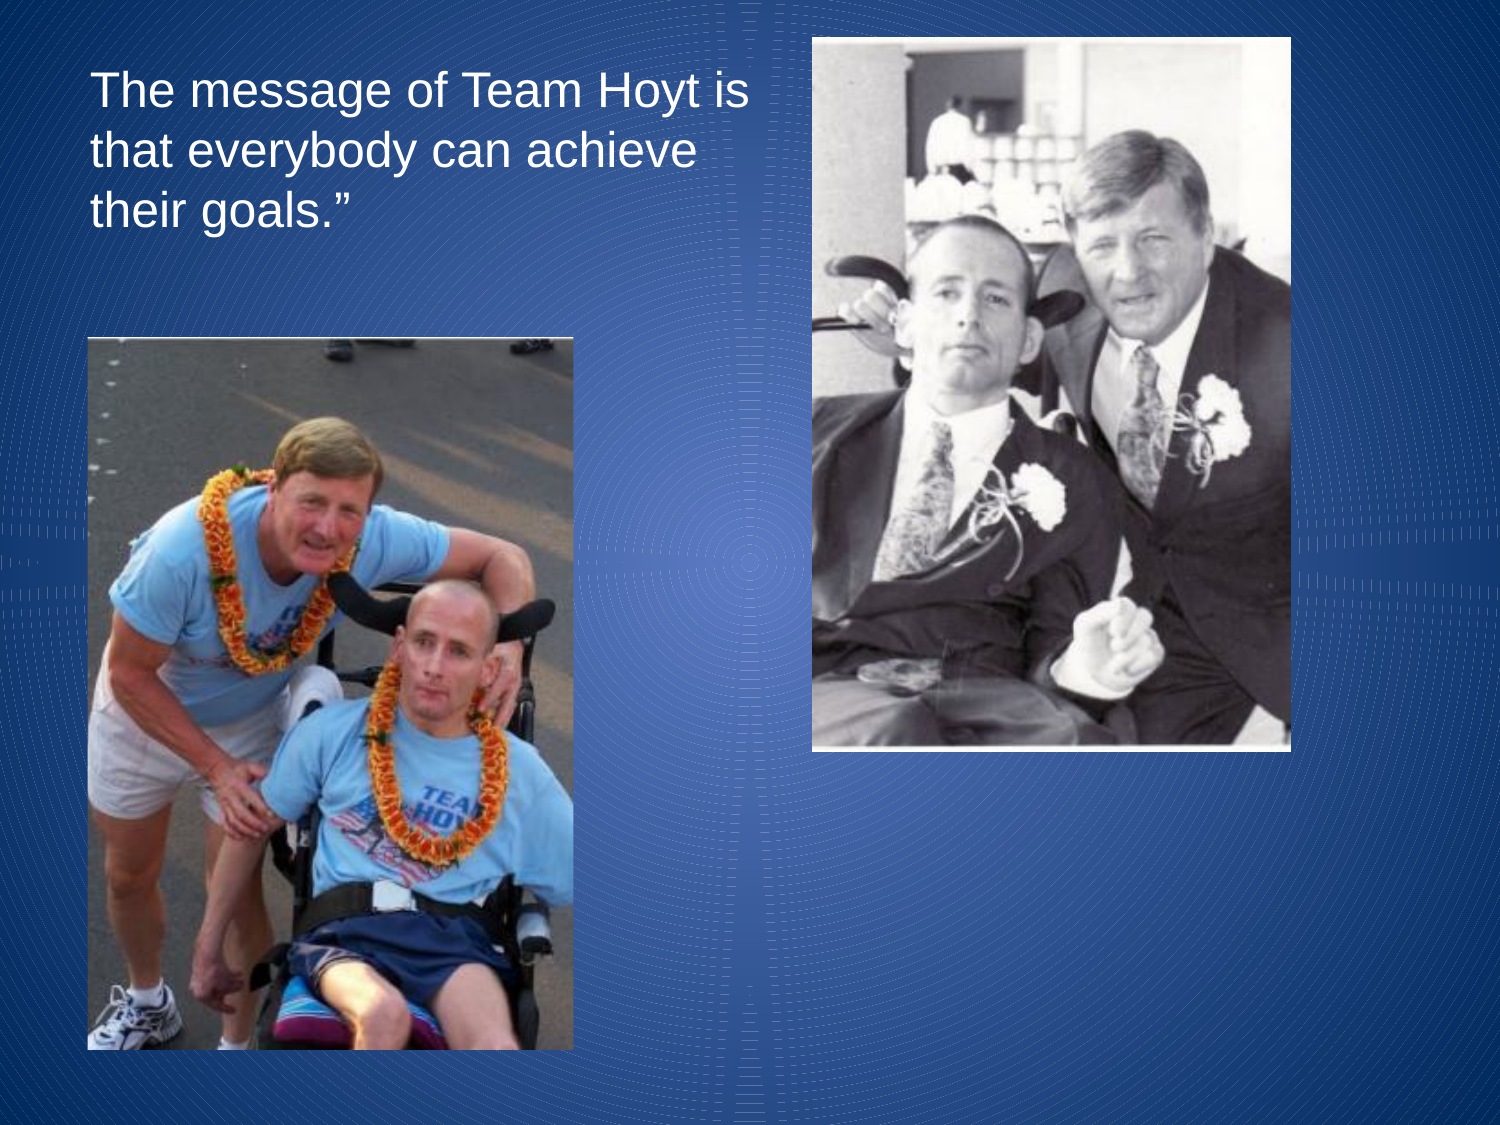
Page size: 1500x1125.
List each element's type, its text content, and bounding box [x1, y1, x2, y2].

picture [812, 37, 1291, 753]
text_box The message of Team Hoyt is that everybody can achieve their goals.” [0, 49, 788, 245]
picture [87, 337, 574, 1051]
